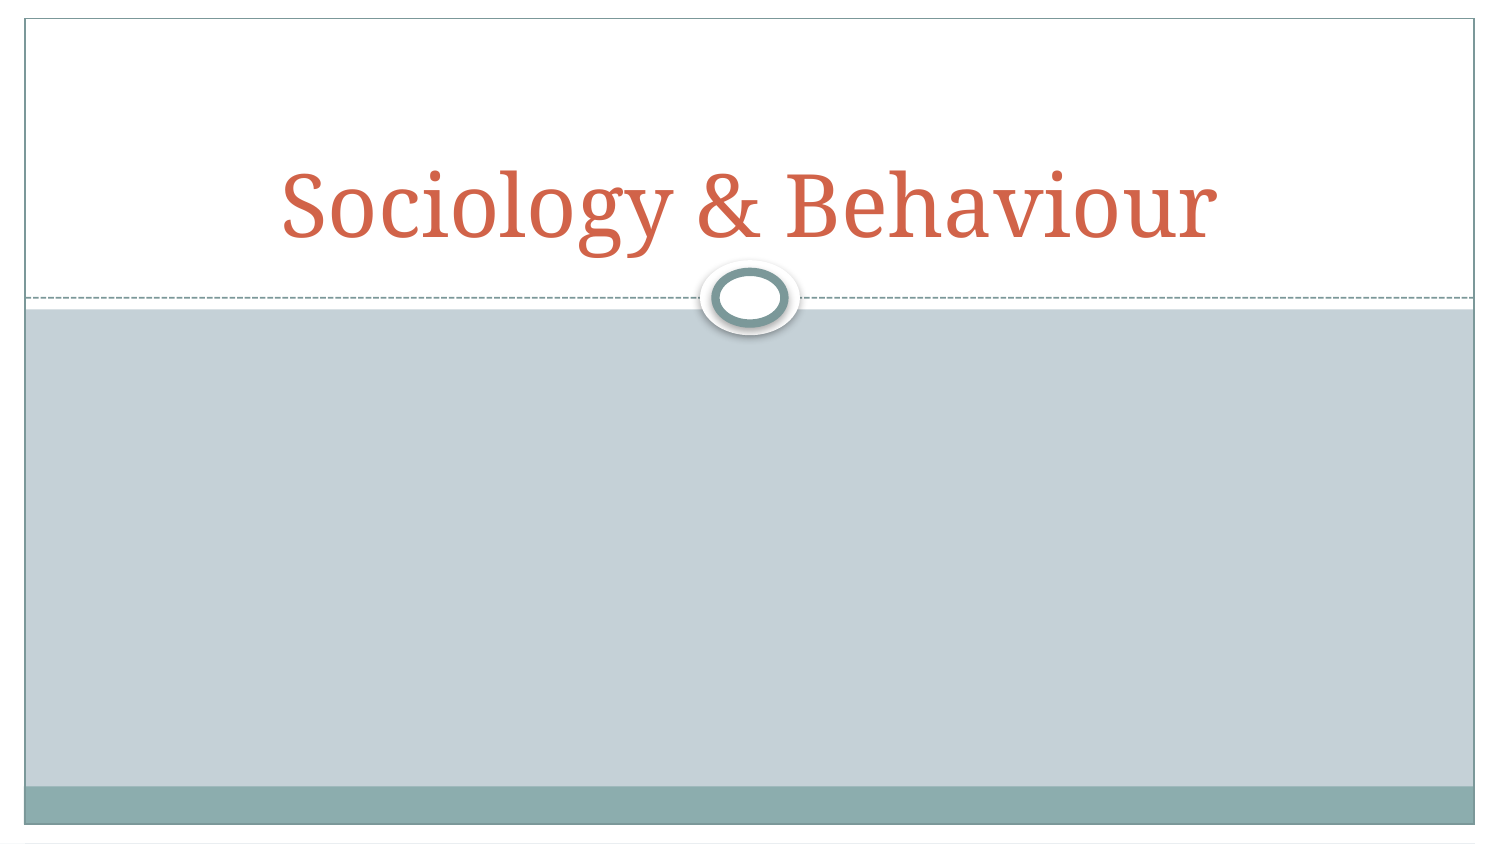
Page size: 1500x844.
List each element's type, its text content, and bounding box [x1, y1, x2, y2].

title Sociology & Behaviour [112, 46, 1388, 263]
